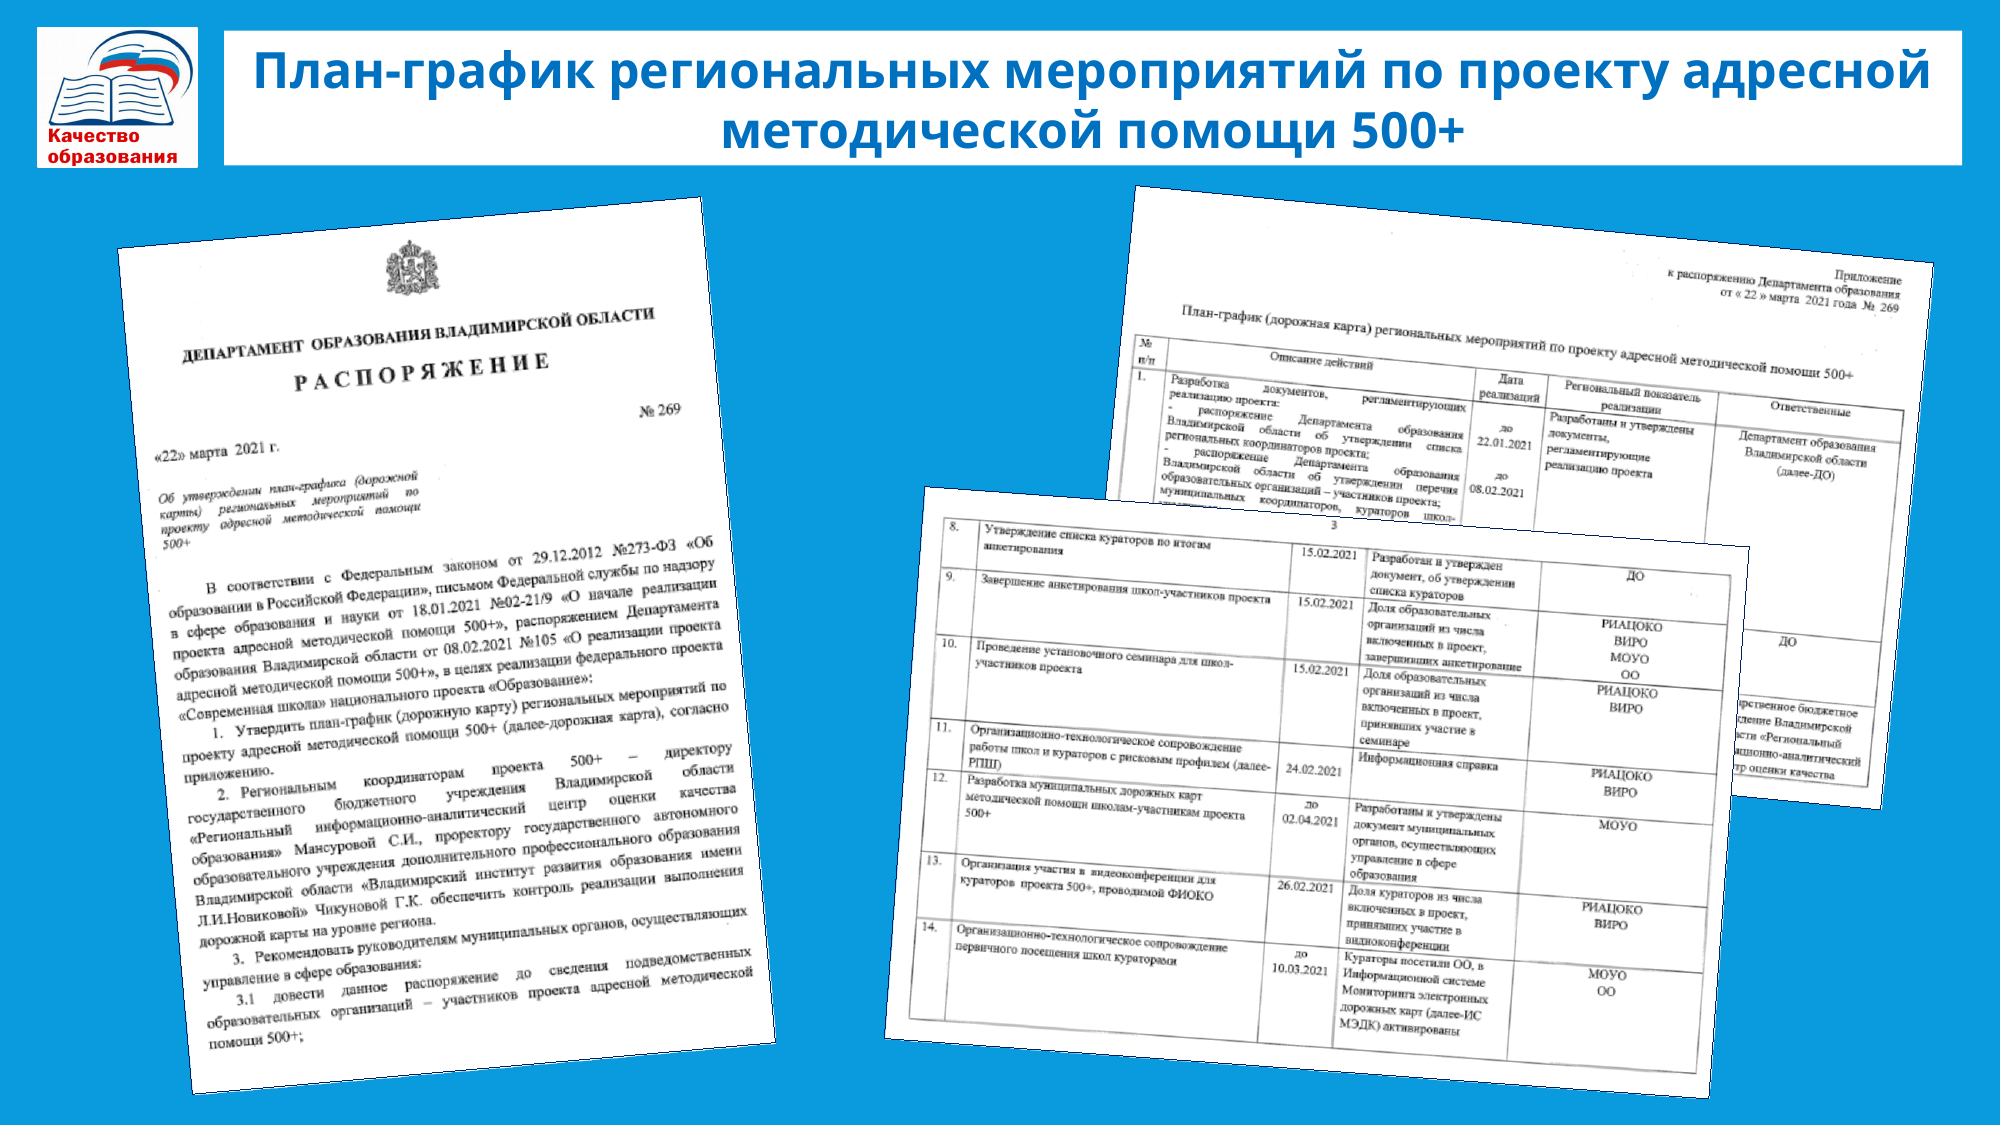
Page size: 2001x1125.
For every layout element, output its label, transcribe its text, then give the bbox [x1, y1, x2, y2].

picture [886, 186, 1933, 1098]
picture [1232, 96, 1783, 165]
text_box План-график региональных мероприятий по проекту адресной методической помощи 500+ [224, 30, 1963, 166]
picture [118, 198, 775, 1094]
text_box [37, 27, 198, 168]
